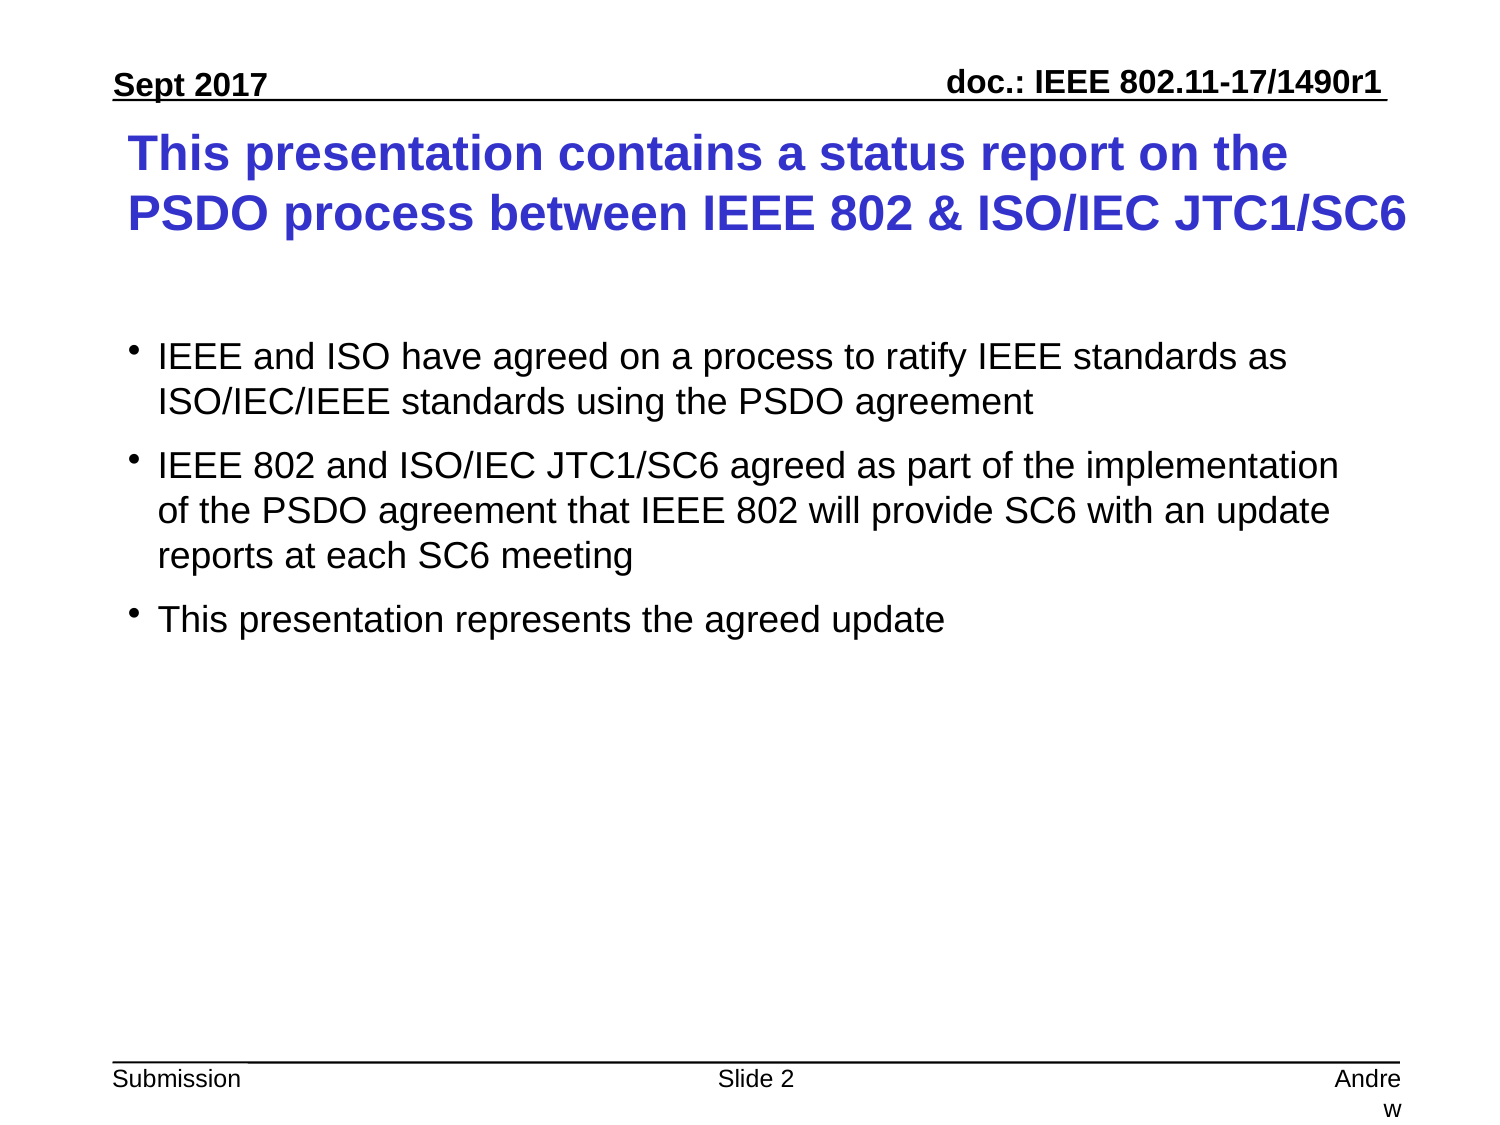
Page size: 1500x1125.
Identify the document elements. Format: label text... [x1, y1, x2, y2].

slide_number Slide 2 [709, 1061, 803, 1093]
title This presentation contains a status report on the PSDO process between IEEE 802 & ISO/IEC JTC1/SC6 [112, 112, 1425, 288]
list IEEE and ISO have agreed on a process to ratify IEEE standards as ISO/IEC/IEEE standards using the PSDO agreement IEEE 802 and ISO/IEC JTC1/SC6 agreed as part of the implementation of the PSDO agreement that IEEE 802 will provide SC6 with an update reports at each SC6 meeting This presentation represents the agreed update [112, 324, 1388, 1000]
footer Andrew Myles, Cisco [1320, 1061, 1402, 1093]
